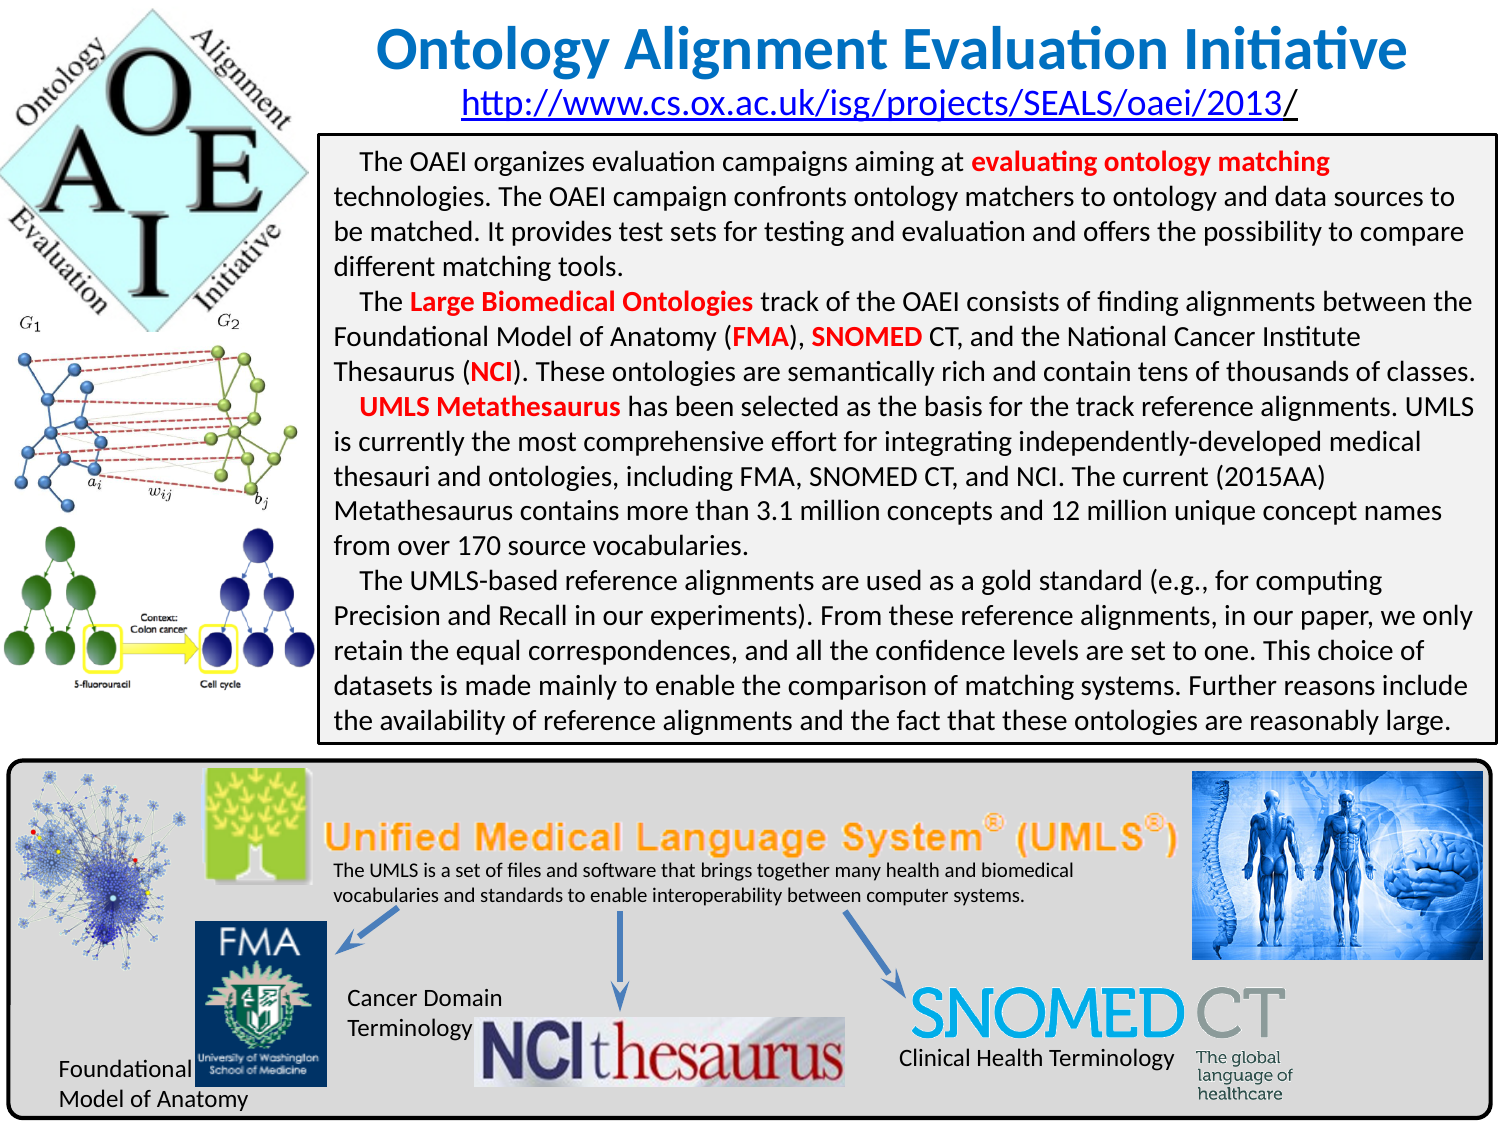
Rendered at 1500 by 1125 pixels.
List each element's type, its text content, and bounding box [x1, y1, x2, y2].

picture [0, 524, 317, 692]
text_box http://www.cs.ox.ac.uk/isg/projects/SEALS/oaei/2013/ [446, 70, 1321, 131]
title Ontology Alignment Evaluation Initiative [307, 0, 1497, 90]
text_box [8, 760, 1491, 1121]
text_box The OAEI organizes evaluation campaigns aiming at evaluating ontology matching technologies. The OAEI campaign confronts ontology matchers to ontology and data sources to be matched. It provides test sets for testing and evaluation and offers the possibility to compare different matching tools. The Large Biomedical Ontologies track of the OAEI consists of finding alignments between the Foundational Model of Anatomy (FMA), SNOMED CT, and the National Cancer Institute Thesaurus (NCI). These ontologies are semantically rich and contain tens of thousands of classes. UMLS Metathesaurus has been selected as the basis for the track reference alignments. UMLS is currently the most comprehensive effort for integrating independently-developed medical thesauri and ontologies, including FMA, SNOMED CT, and NCI. The current (2015AA) Metathesaurus contains more than 3.1 million concepts and 12 million unique concept names from over 170 source vocabularies. The UMLS-based reference alignments are used as a gold standard (e.g., for computing Precision and Recall in our experiments). From these reference alignments, in our paper, we only retain the equal correspondences, and all the confidence levels are set to one. This choice of datasets is made mainly to enable the comparison of matching systems. Further reasons include the availability of reference alignments and the fact that these ontologies are reasonably large. [318, 134, 1497, 744]
picture [0, 2, 309, 516]
